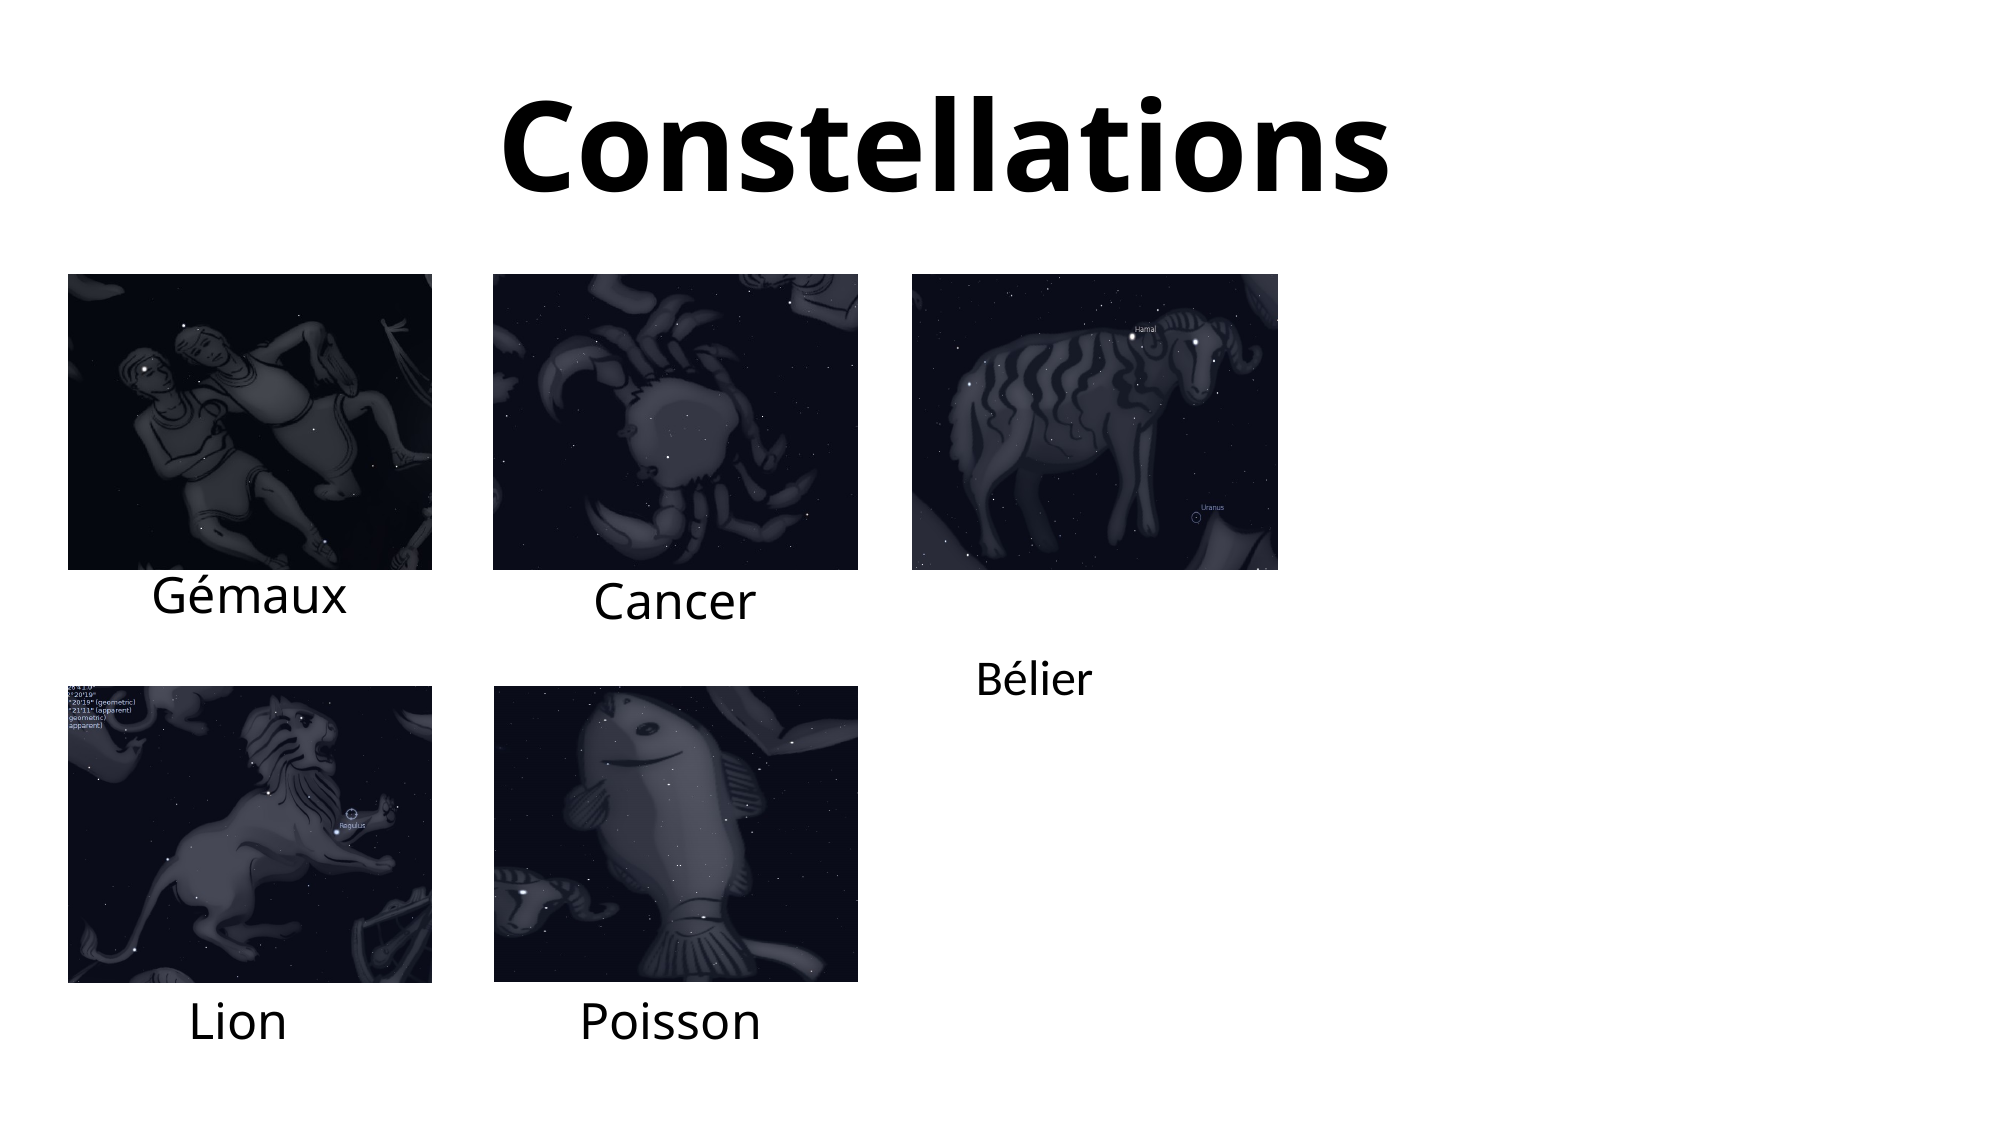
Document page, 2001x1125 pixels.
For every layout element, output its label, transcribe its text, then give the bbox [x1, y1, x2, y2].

subtitle Gémaux [0, 562, 1000, 835]
text_box Cancer [579, 570, 773, 638]
title Constellations [195, 35, 1696, 226]
picture [912, 274, 1278, 570]
picture [68, 686, 432, 983]
text_box Bélier [961, 638, 1277, 713]
text_box Poisson [564, 982, 962, 1058]
text_box Lion [173, 983, 356, 1058]
picture [493, 274, 858, 570]
picture [494, 686, 858, 982]
picture [68, 274, 432, 570]
